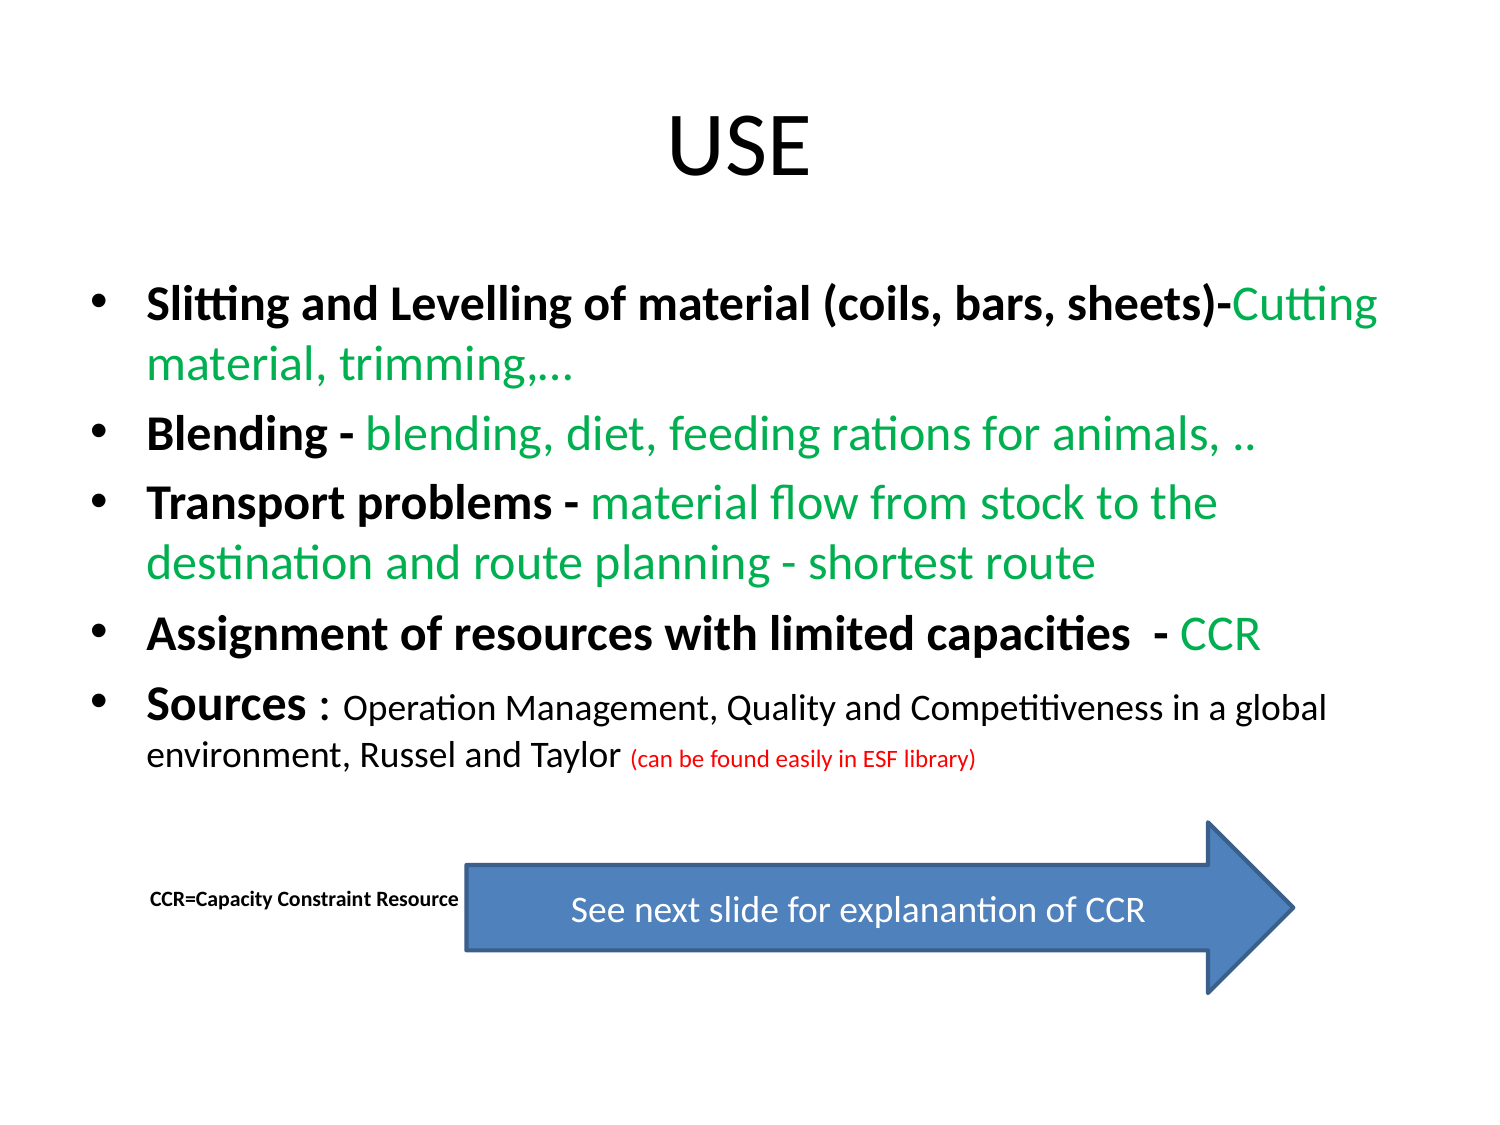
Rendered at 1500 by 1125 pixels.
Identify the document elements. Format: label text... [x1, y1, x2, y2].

list Slitting and Levelling of material (coils, bars, sheets)-Cutting material, trimming,… Blending - blending, diet, feeding rations for animals, .. Transport problems - material flow from stock to the destination and route planning - shortest route Assignment of resources with limited capacities - CCR Sources : Operation Management, Quality and Competitiveness in a global environment, Russel and Taylor (can be found easily in ESF library) CCR=Capacity Constraint Resource [75, 262, 1425, 1005]
title USE [75, 45, 1425, 233]
text_box See next slide for explanantion of CCR [464, 820, 1296, 996]
